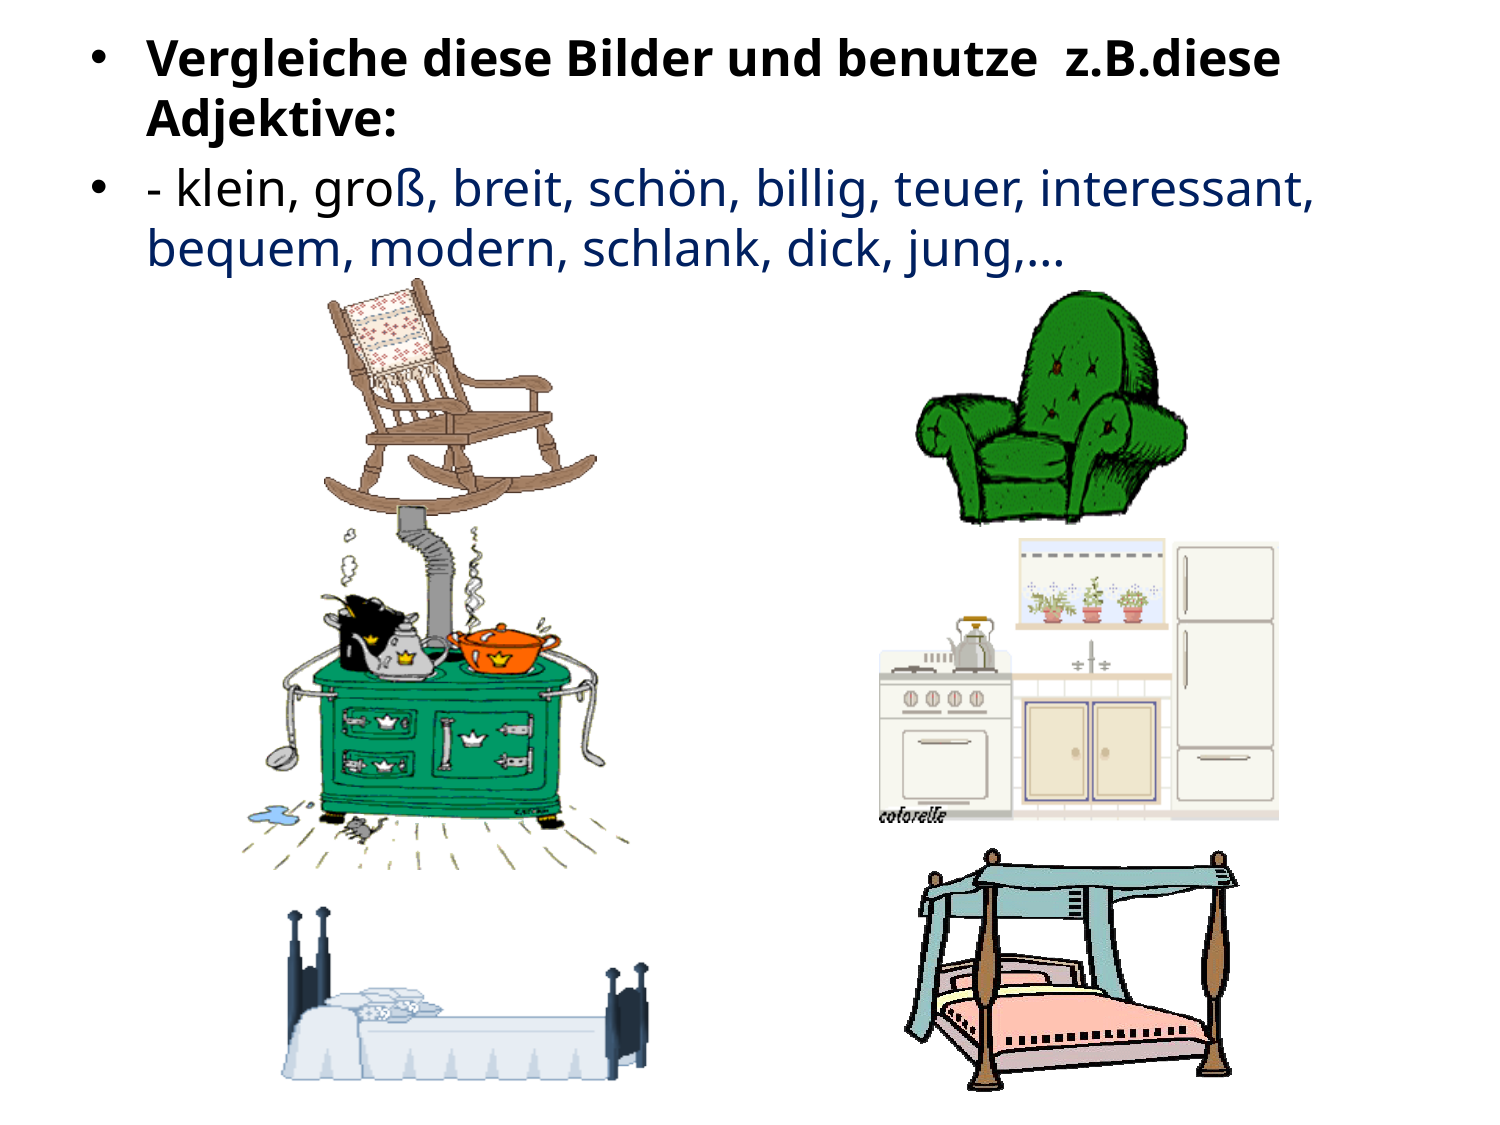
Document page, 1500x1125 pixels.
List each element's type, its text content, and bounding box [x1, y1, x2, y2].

picture [206, 278, 649, 870]
list Vergleiche diese Bilder und benutze z.B.diese Adjektive: - klein, groß, breit, schön, billig, teuer, interessant, bequem, modern, schlank, dick, jung,… [75, 19, 1425, 1005]
picture [879, 538, 1279, 823]
picture [915, 290, 1188, 528]
picture [277, 904, 656, 1083]
picture [903, 845, 1245, 1095]
